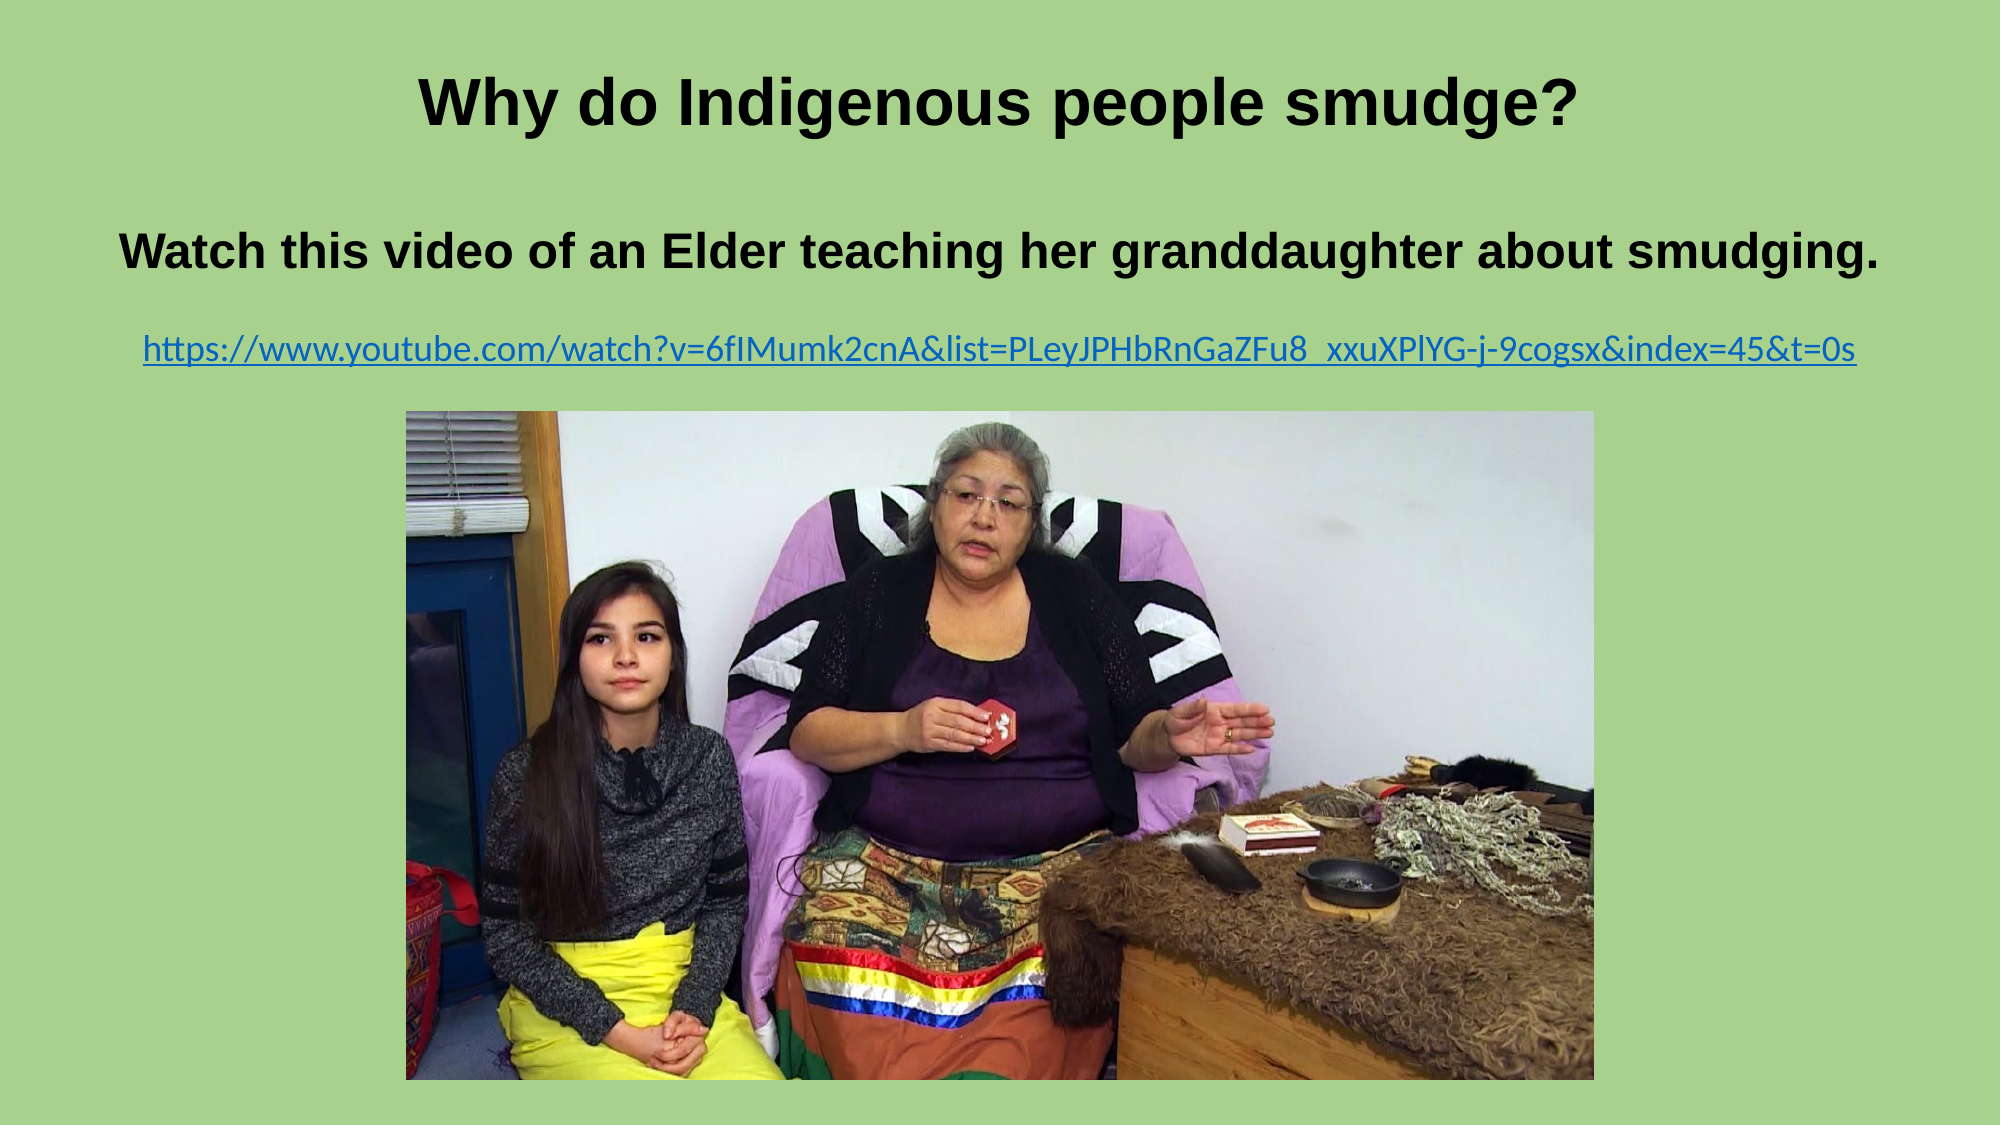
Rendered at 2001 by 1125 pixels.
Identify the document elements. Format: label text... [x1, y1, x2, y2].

text_box Why do Indigenous people smudge? Watch this video of an Elder teaching her granddaughter about smudging. https://www.youtube.com/watch?v=6fIMumk2cnA&list=PLeyJPHbRnGaZFu8_xxuXPlYG-j-9cogsx&index=45&t=0s [89, 51, 1911, 377]
picture [406, 411, 1594, 1080]
